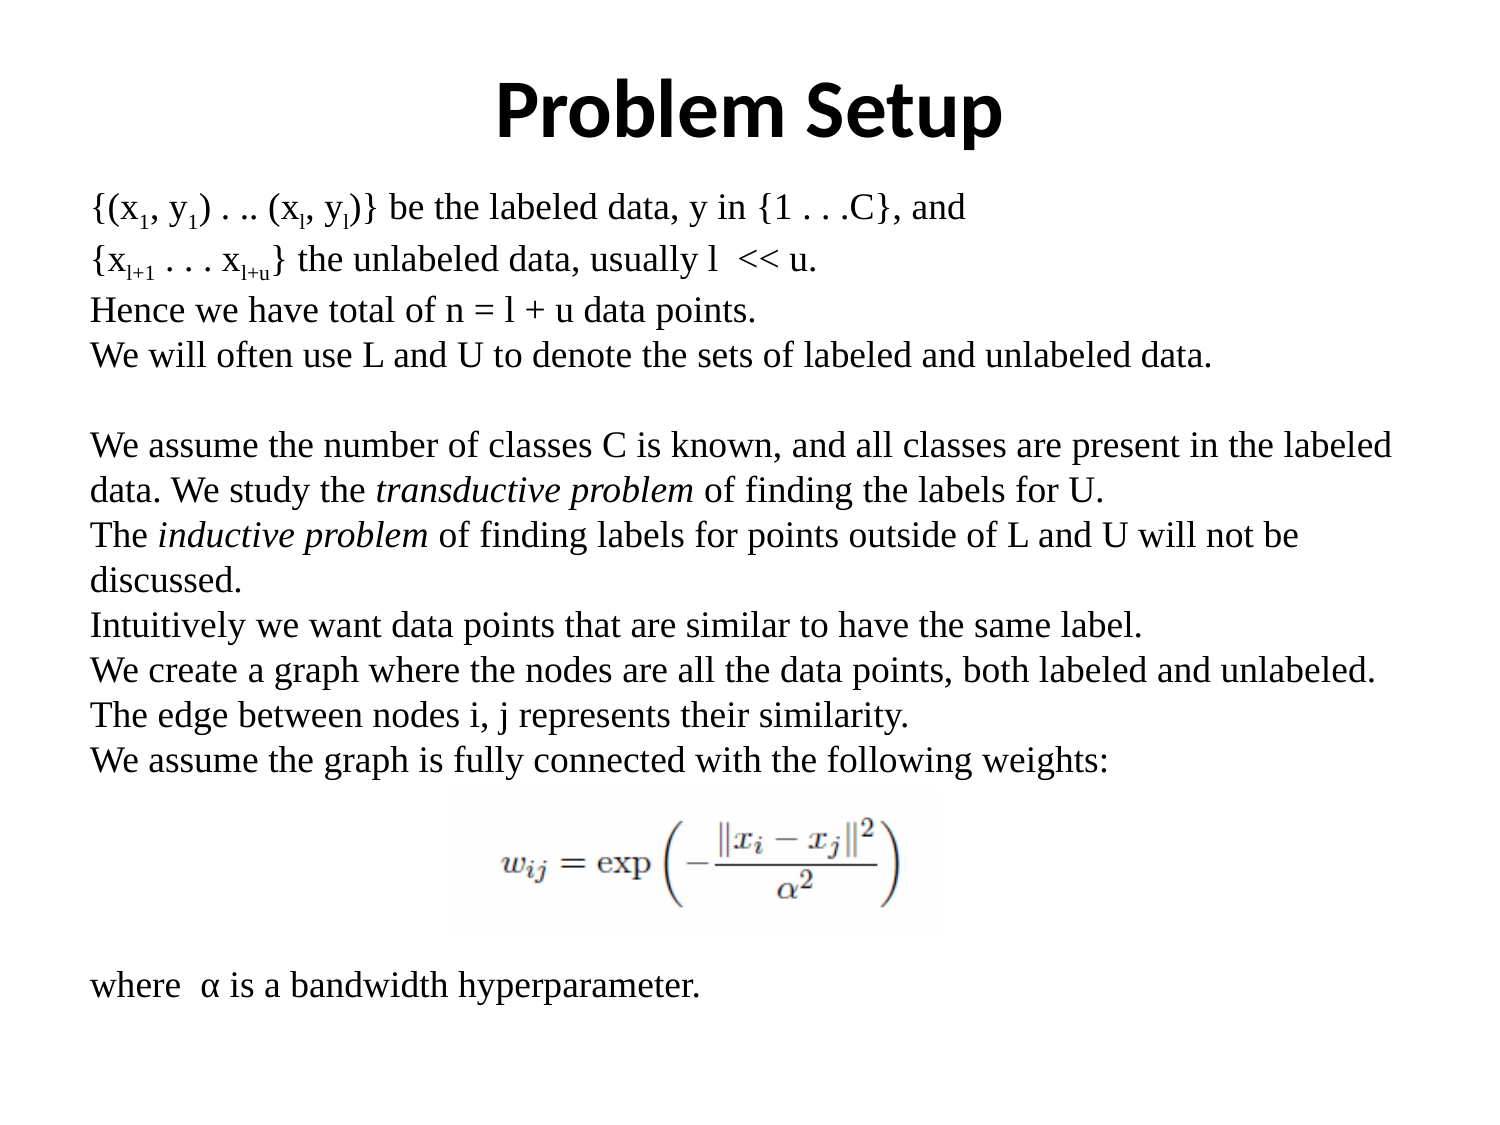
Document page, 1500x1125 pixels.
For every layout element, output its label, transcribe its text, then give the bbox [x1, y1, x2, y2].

title Problem Setup [75, 45, 1425, 163]
picture [445, 787, 941, 935]
text_box {(x1, y1) . .. (xl, yl)} be the labeled data, y in {1 . . .C}, and {xl+1 . . . xl+u} the unlabeled data, usually l << u. Hence we have total of n = l + u data points. We will often use L and U to denote the sets of labeled and unlabeled data. We assume the number of classes C is known, and all classes are present in the labeled data. We study the transductive problem of finding the labels for U. The inductive problem of finding labels for points outside of L and U will not be discussed. Intuitively we want data points that are similar to have the same label. We create a graph where the nodes are all the data points, both labeled and unlabeled. The edge between nodes i, j represents their similarity. We assume the graph is fully connected with the following weights: where α is a bandwidth hyperparameter. [74, 174, 1425, 1012]
